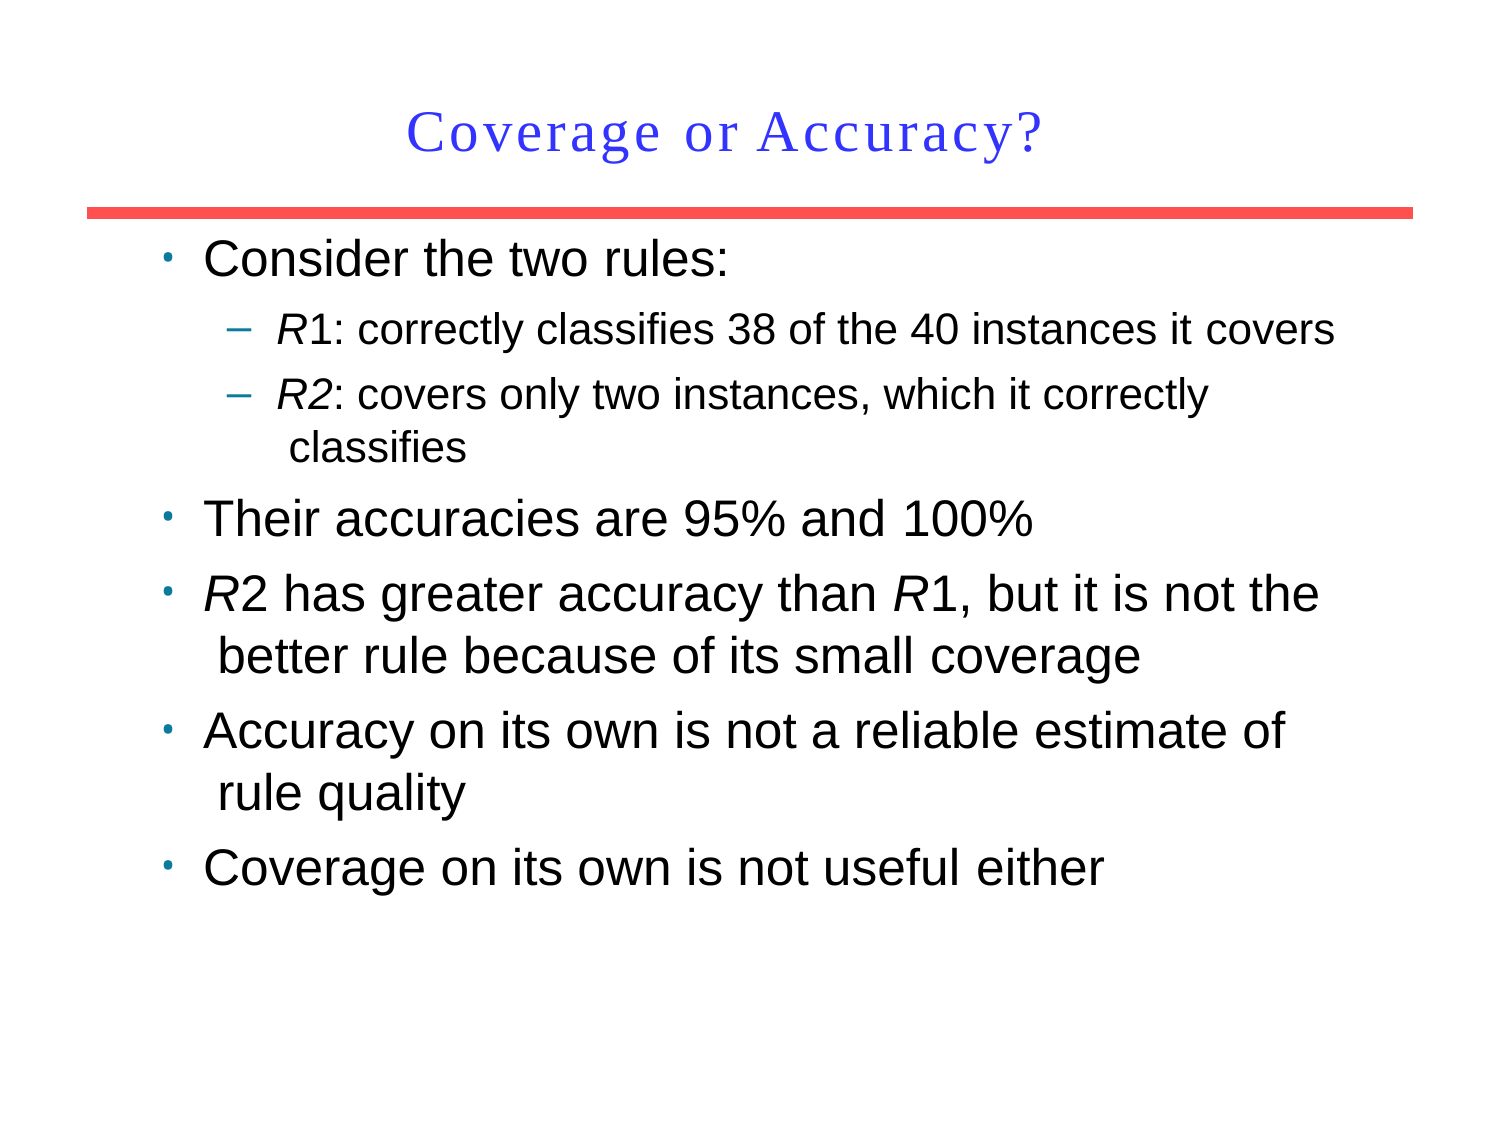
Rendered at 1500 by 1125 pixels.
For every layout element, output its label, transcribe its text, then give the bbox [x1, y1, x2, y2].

title Coverage or Accuracy? [404, 90, 1082, 208]
text_box Consider the two rules: R1: correctly classifies 38 of the 40 instances it covers R2: covers only two instances, which it correctly classifies Their accuracies are 95% and 100% R2 has greater accuracy than R1, but it is not the better rule because of its small coverage Accuracy on its own is not a reliable estimate of rule quality Coverage on its own is not useful either [158, 208, 1338, 896]
